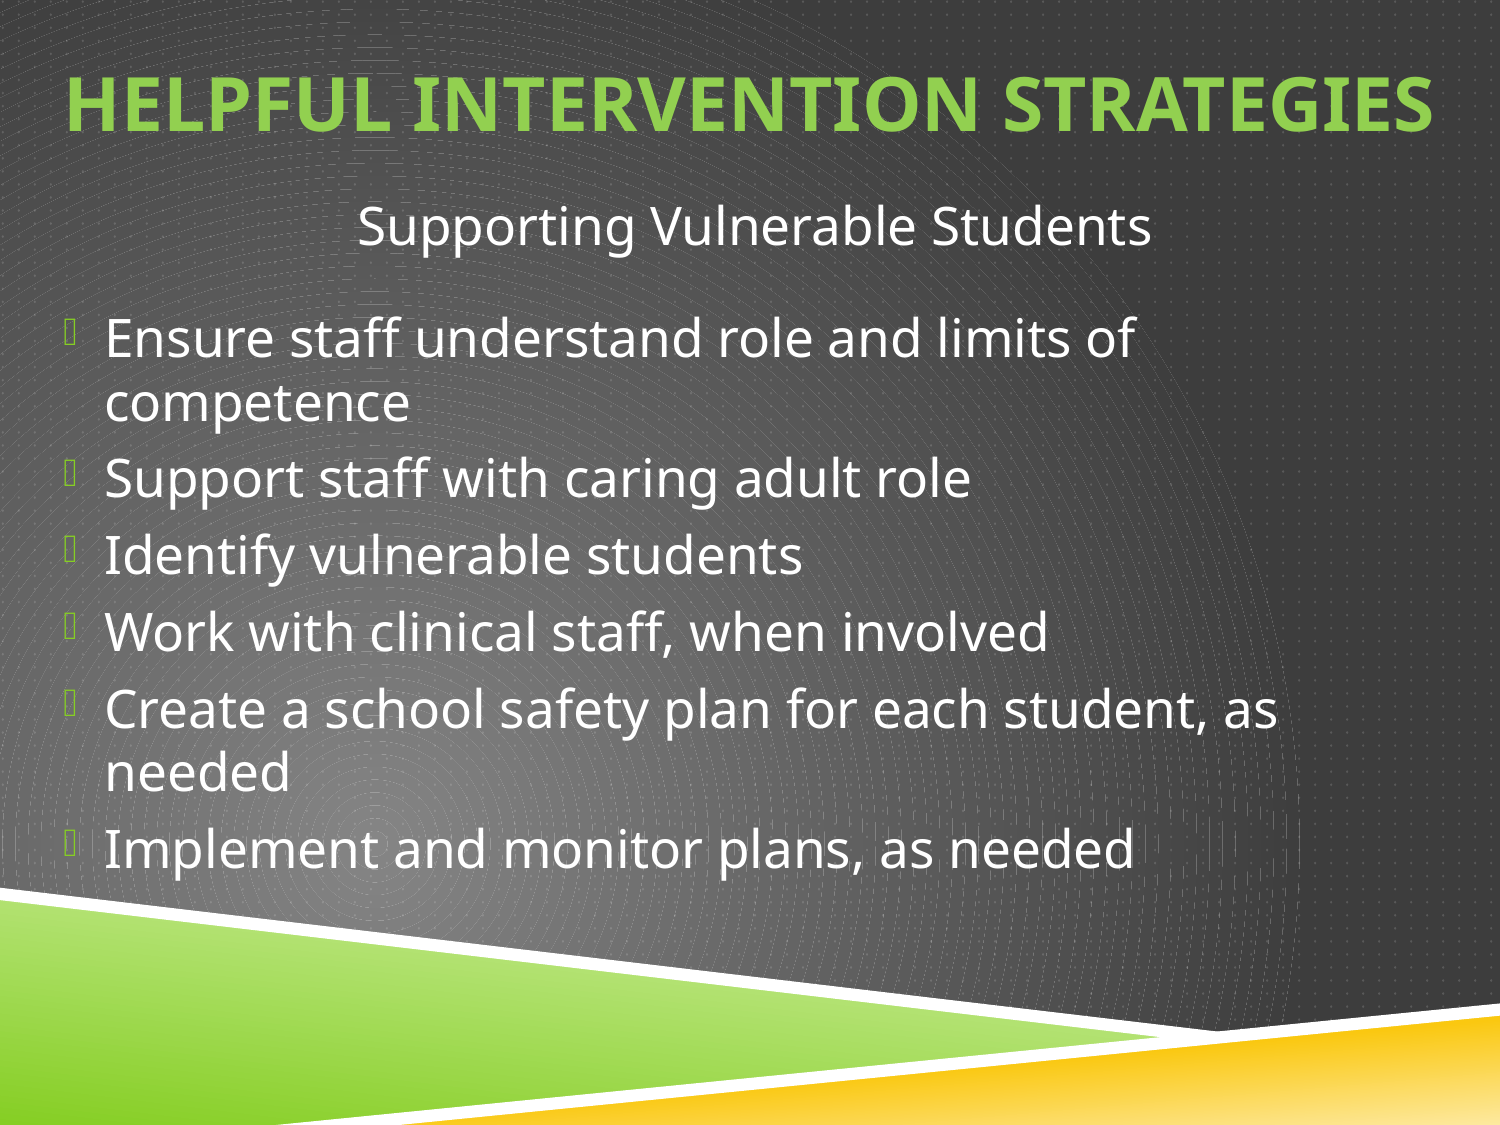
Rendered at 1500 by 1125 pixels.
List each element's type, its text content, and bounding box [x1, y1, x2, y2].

title Helpful intervention strategies [53, 7, 1447, 184]
list Supporting Vulnerable Students Ensure staff understand role and limits of competence Support staff with caring adult role Identify vulnerable students Work with clinical staff, when involved Create a school safety plan for each student, as needed Implement and monitor plans, as needed [52, 184, 1448, 888]
